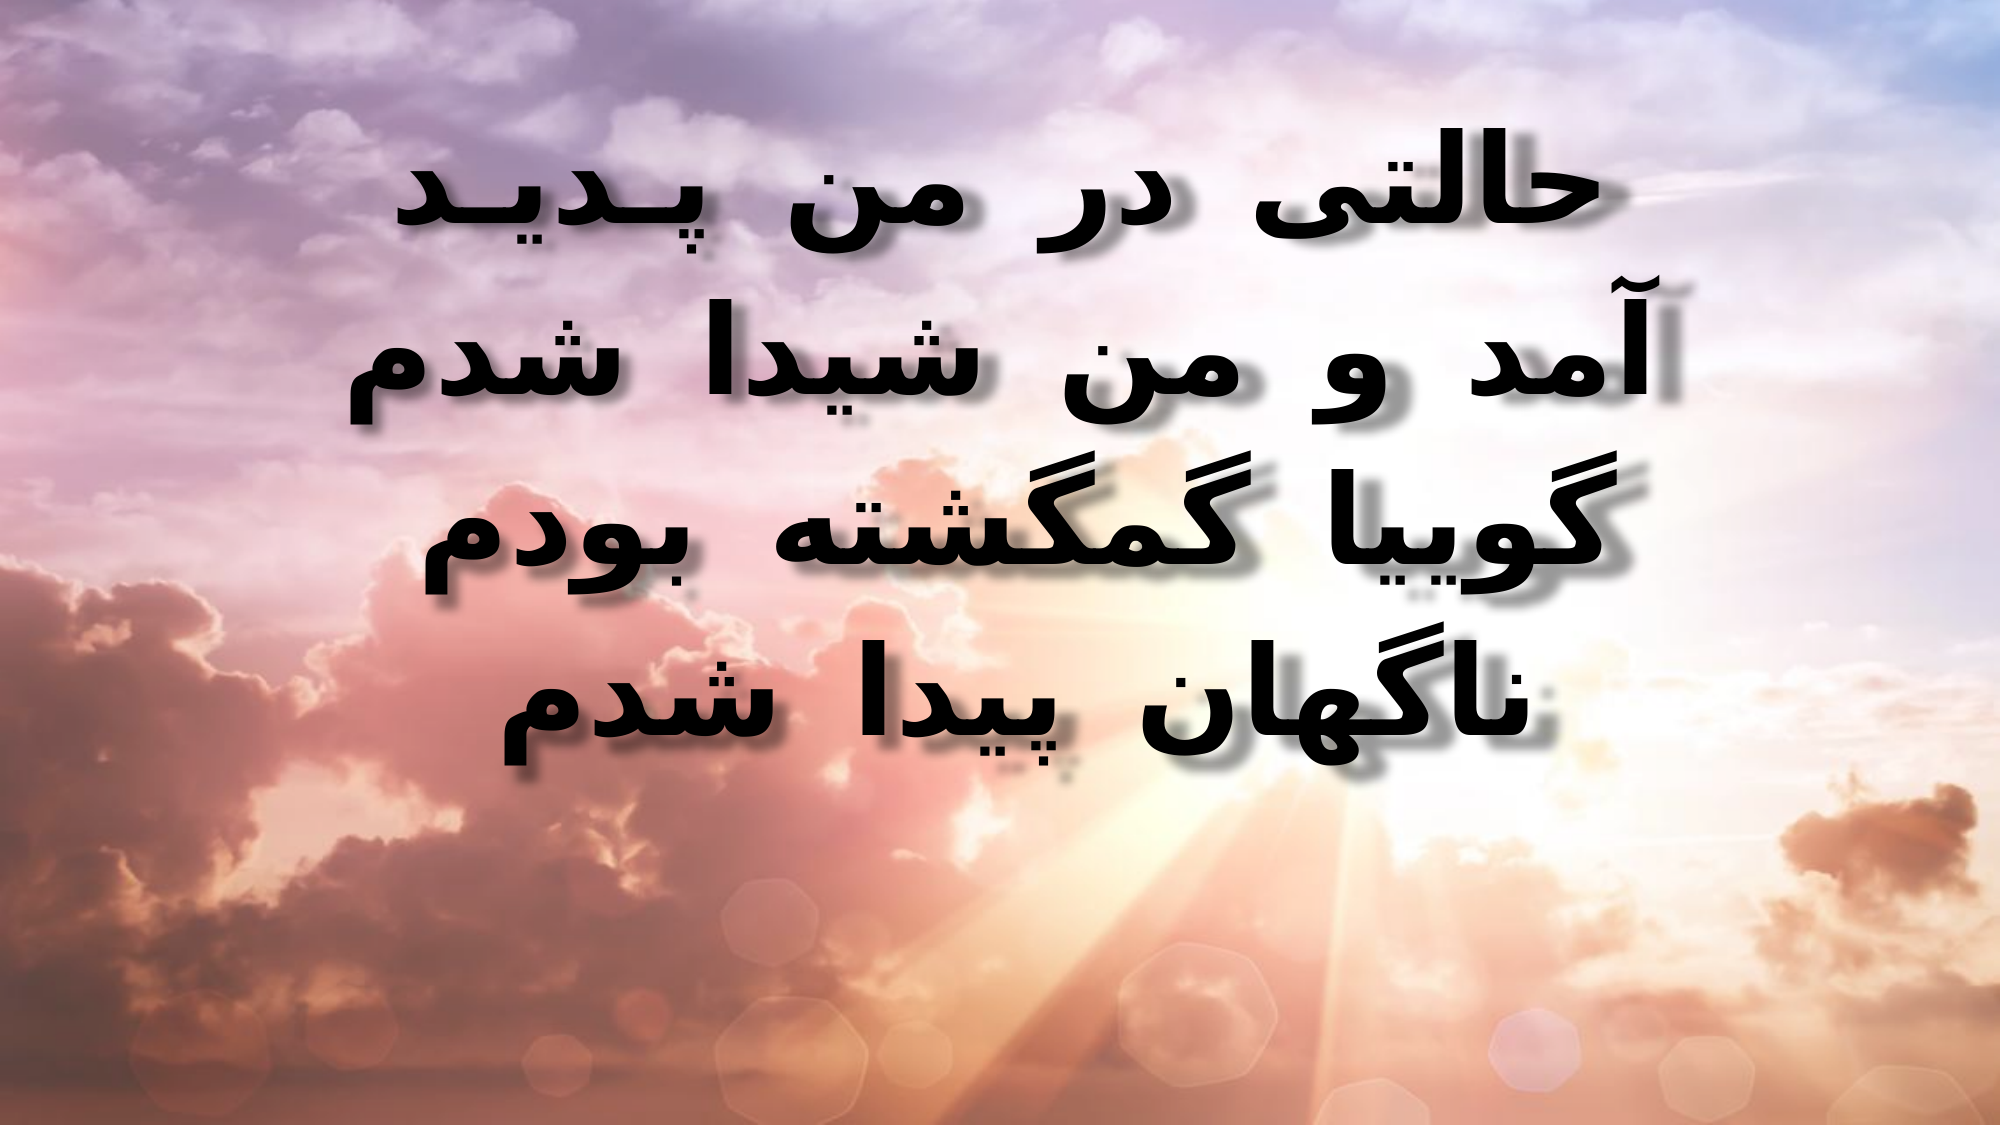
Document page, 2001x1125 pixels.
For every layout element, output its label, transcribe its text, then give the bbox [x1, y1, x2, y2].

list حالتى در من پـدیـد آمد و من شيدا شدم گوییا گمگشته بودم ناگهان پيدا شدم [0, 0, 2000, 769]
